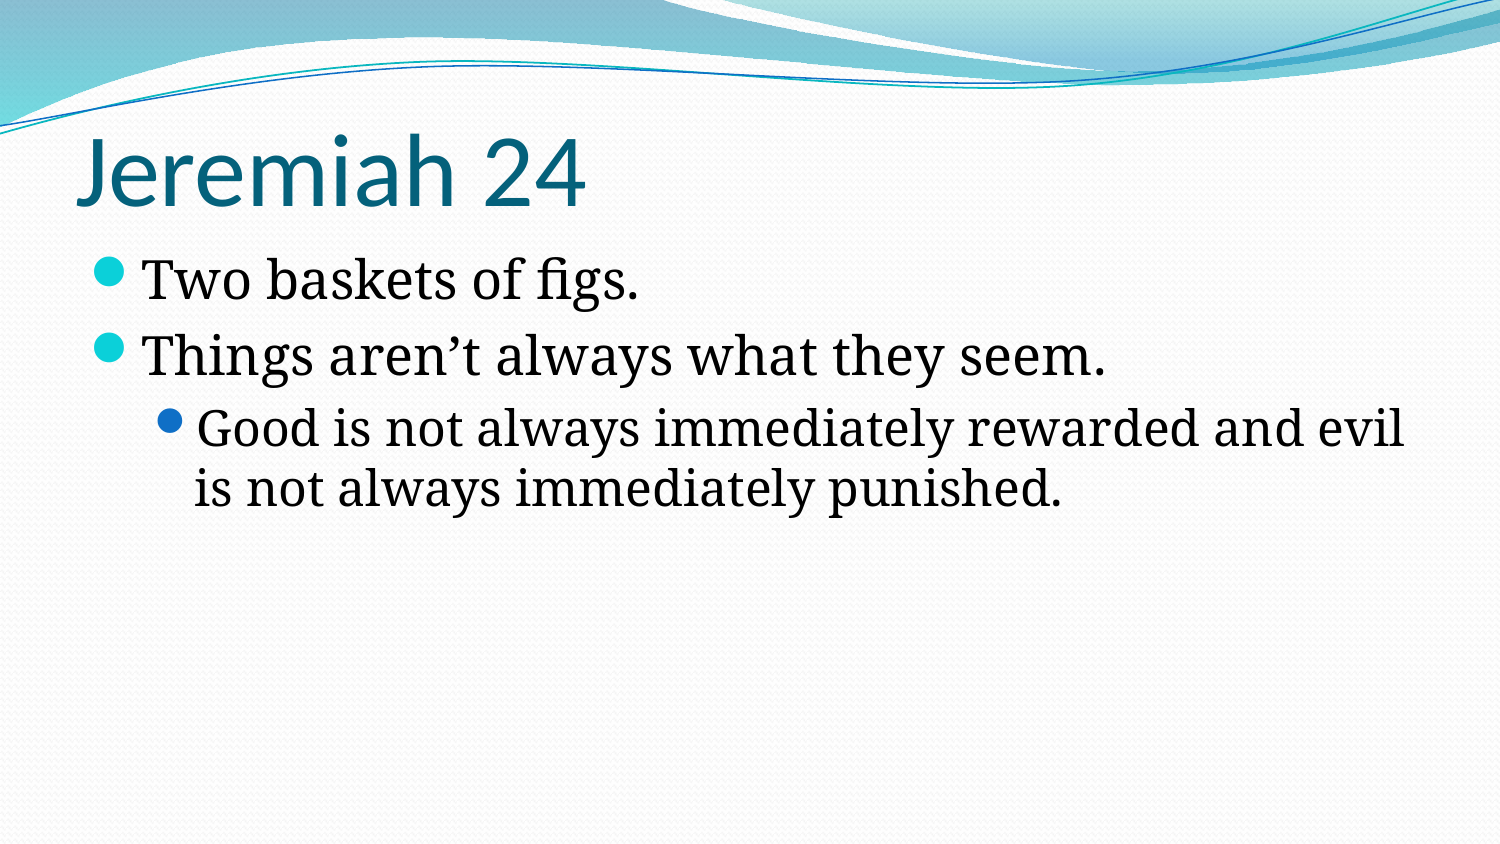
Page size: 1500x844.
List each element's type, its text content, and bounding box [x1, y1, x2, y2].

list Two baskets of figs. Things aren’t always what they seem. Good is not always immediately rewarded and evil is not always immediately punished. [75, 238, 1425, 779]
title Jeremiah 24 [75, 86, 1425, 228]
